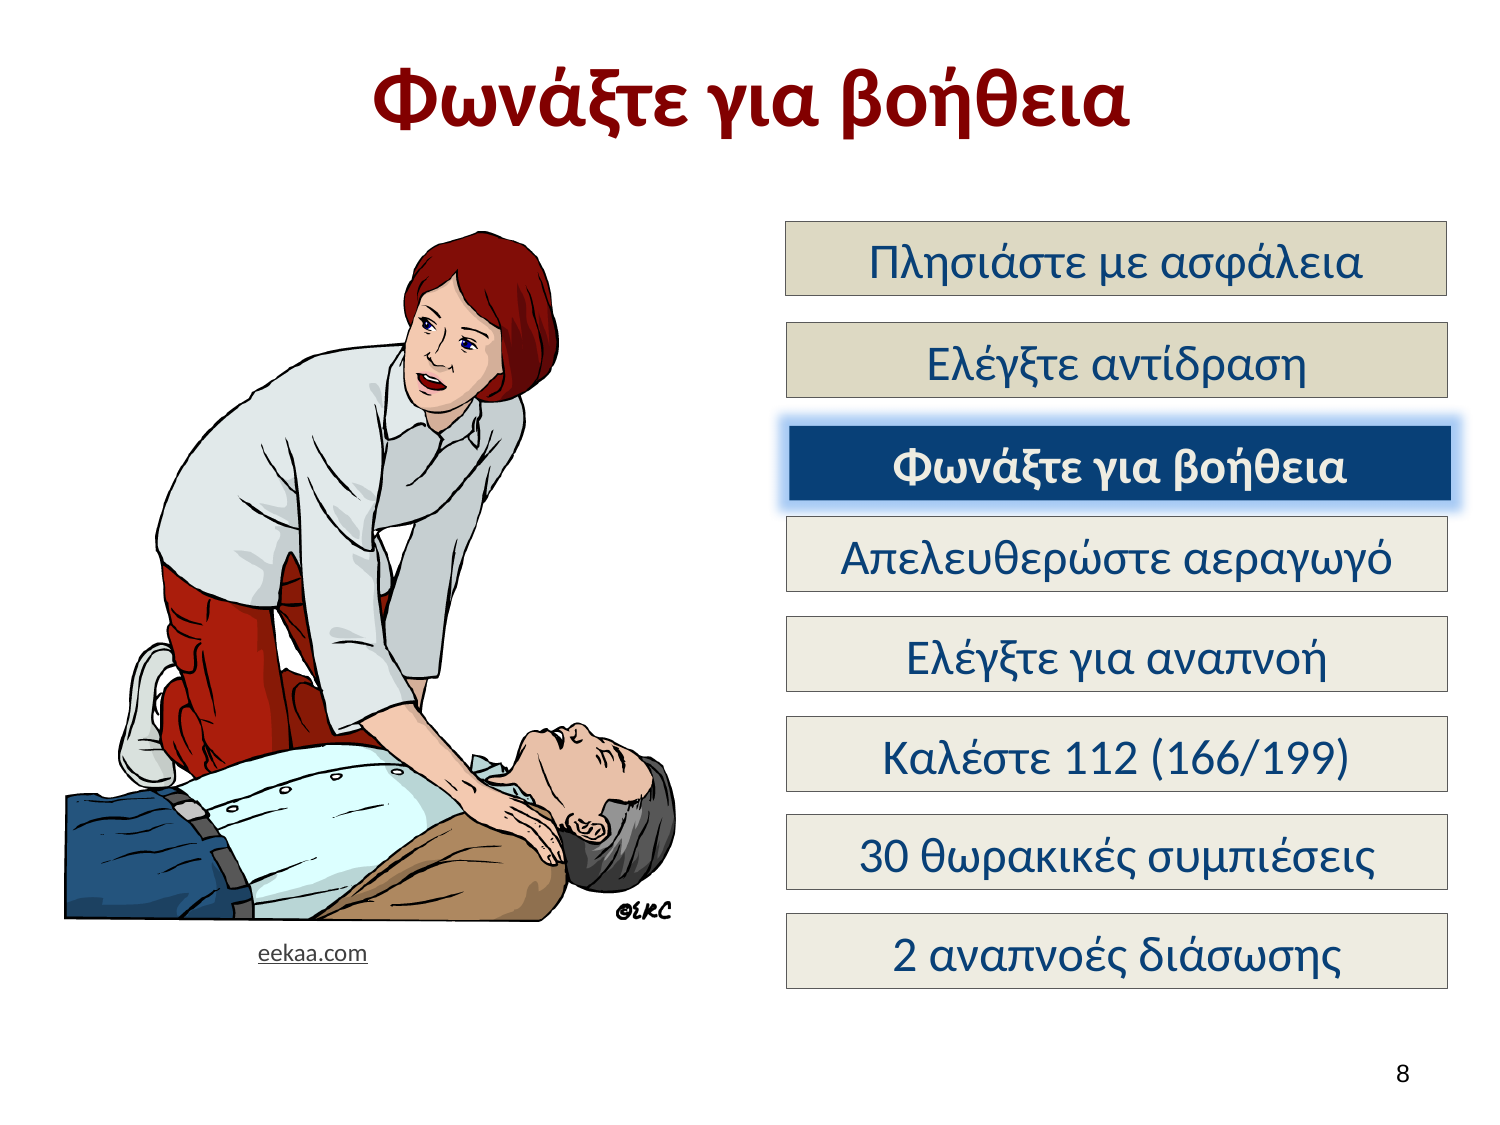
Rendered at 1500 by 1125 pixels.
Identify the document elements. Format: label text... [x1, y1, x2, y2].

text_box Ελέγξτε για αναπνοή [786, 616, 1448, 692]
slide_number 7 [1074, 1042, 1425, 1103]
text_box Πλησιάστε με ασφάλεια [785, 221, 1447, 296]
picture [64, 230, 676, 922]
text_box Ελέγξτε αντίδραση [786, 322, 1448, 398]
text_box eekaa.com [242, 930, 383, 974]
title Φωνάξτε για βοήθεια [76, 19, 1427, 169]
text_box Φωνάξτε για βοήθεια [789, 425, 1451, 501]
text_box Απελευθερώστε αεραγωγό [786, 516, 1448, 592]
text_box 30 θωρακικές συμπιέσεις [786, 814, 1448, 890]
text_box 2 αναπνοές διάσωσης [786, 913, 1448, 989]
text_box Καλέστε 112 (166/199) [786, 716, 1448, 792]
